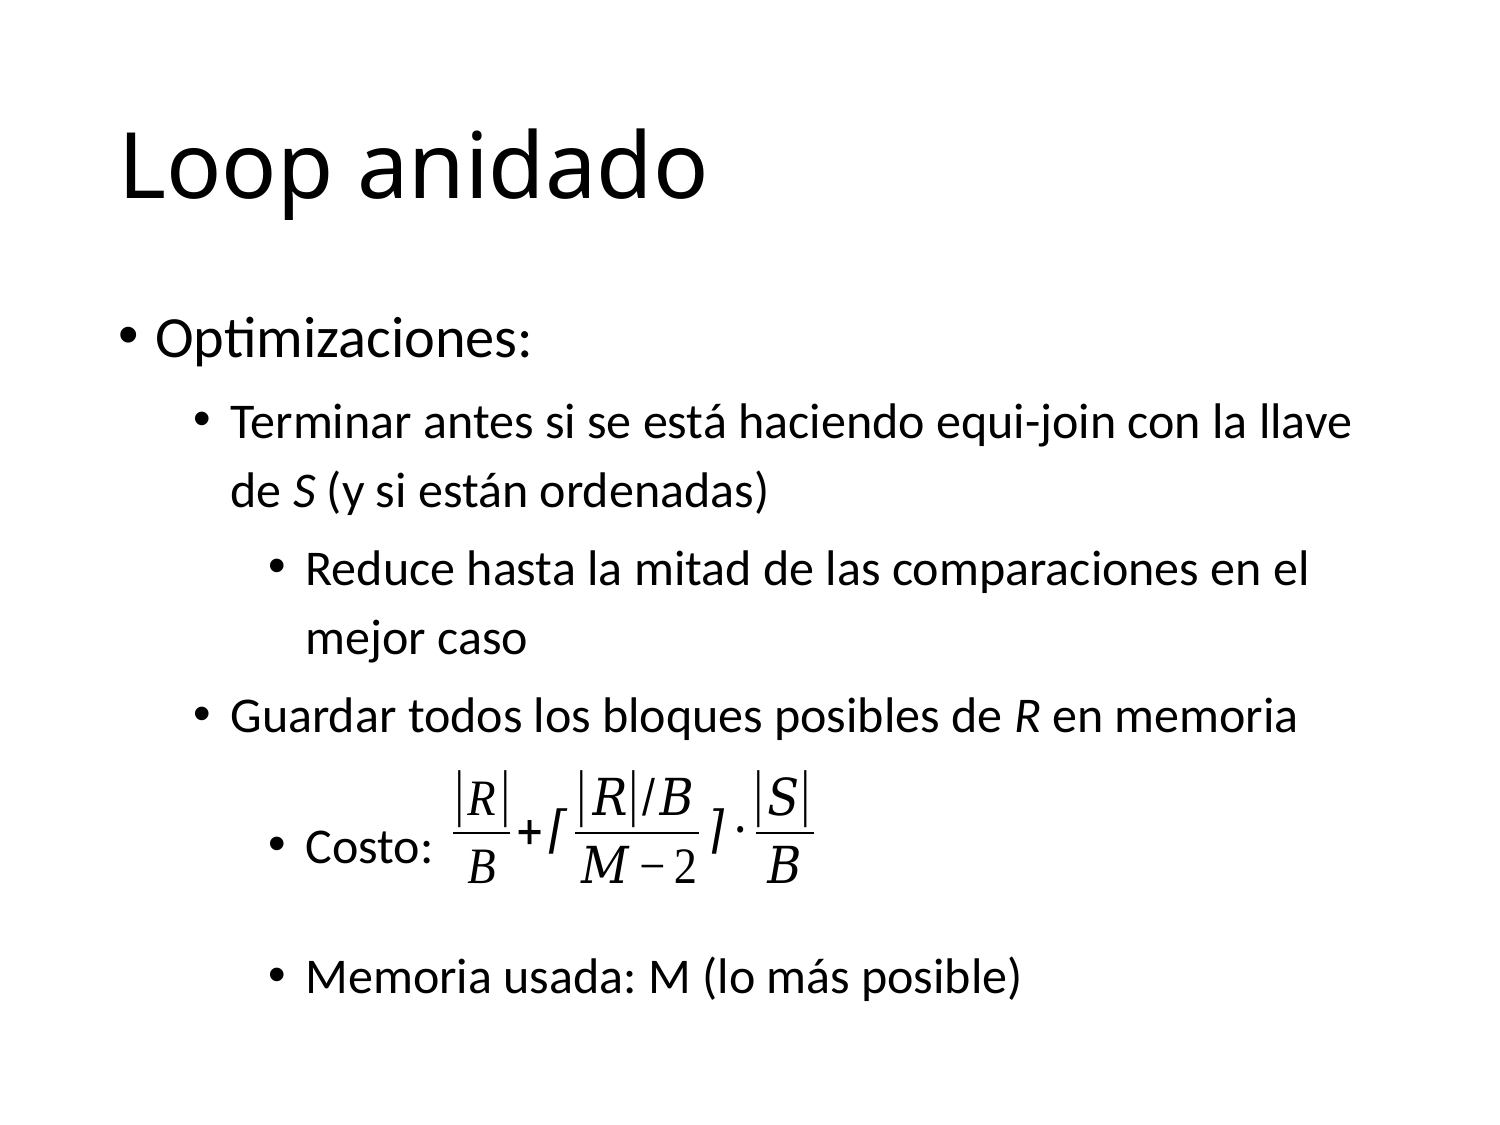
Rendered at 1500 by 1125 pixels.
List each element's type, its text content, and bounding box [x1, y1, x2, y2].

title Loop anidado [103, 59, 1397, 278]
list Optimizaciones: Terminar antes si se está haciendo equi-join con la llave de S (y si están ordenadas) Reduce hasta la mitad de las comparaciones en el mejor caso Guardar todos los bloques posibles de R en memoria Costo: Memoria usada: M (lo más posible) [103, 299, 1397, 1014]
